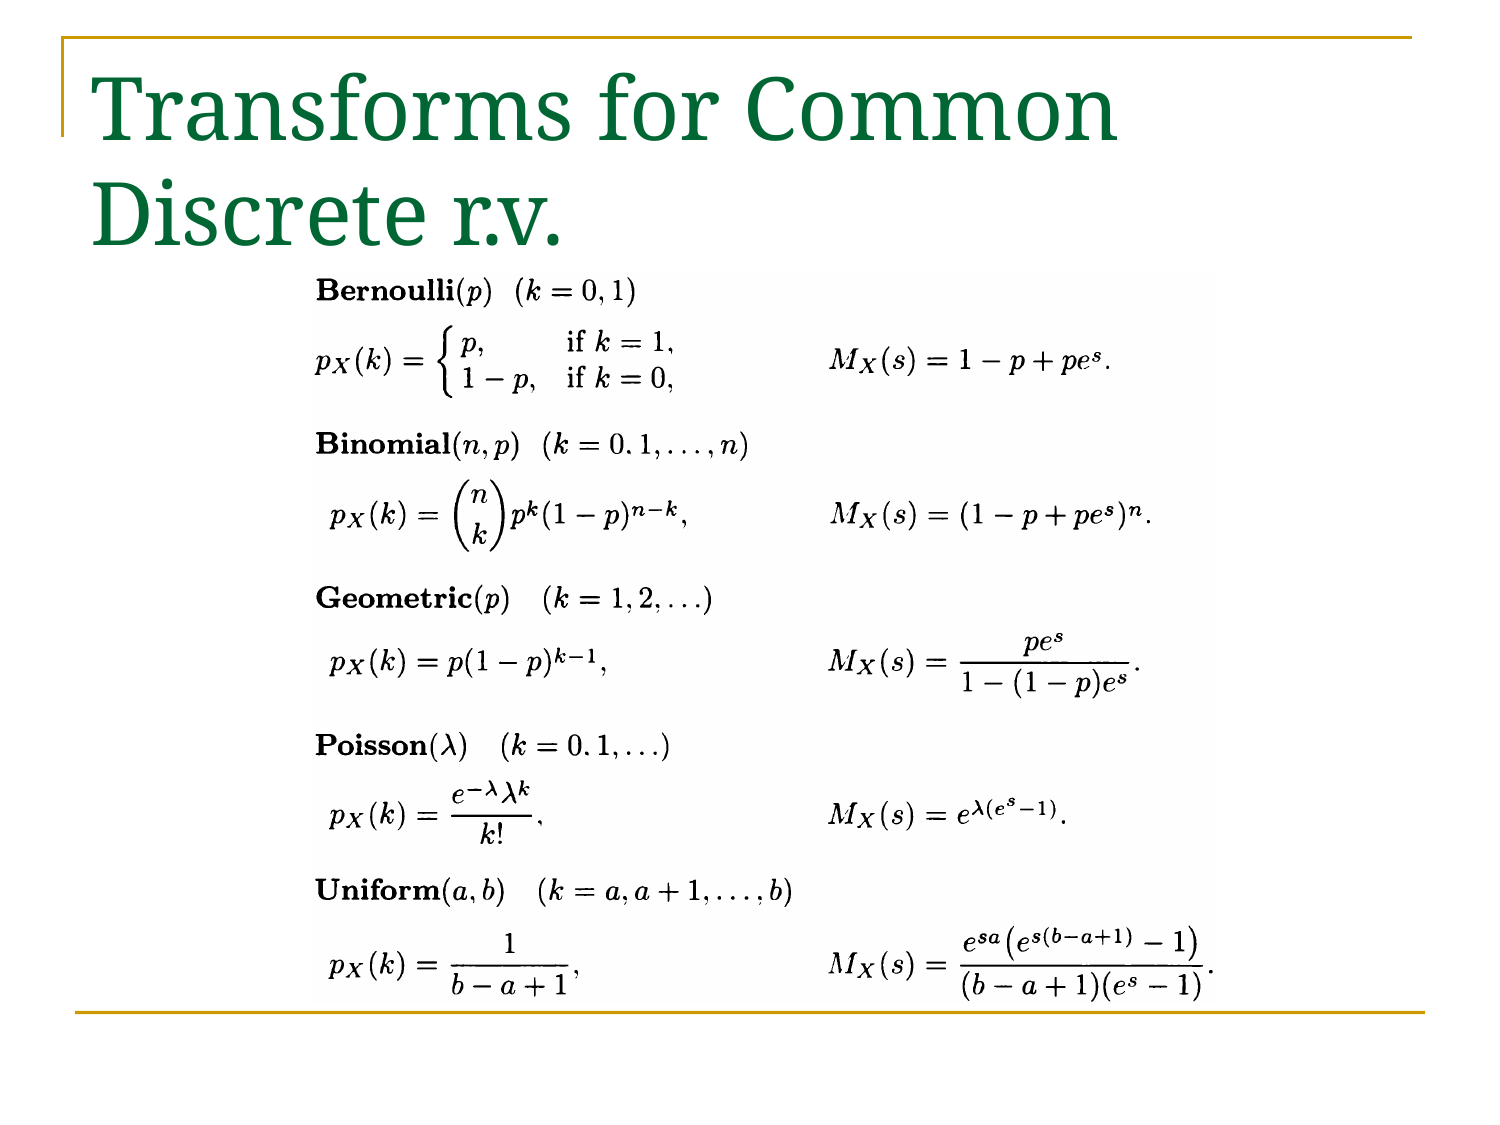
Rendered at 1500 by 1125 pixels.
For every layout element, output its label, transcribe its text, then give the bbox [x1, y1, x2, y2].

title Transforms for Common Discrete r.v. [75, 45, 1425, 233]
picture [312, 274, 1216, 1005]
